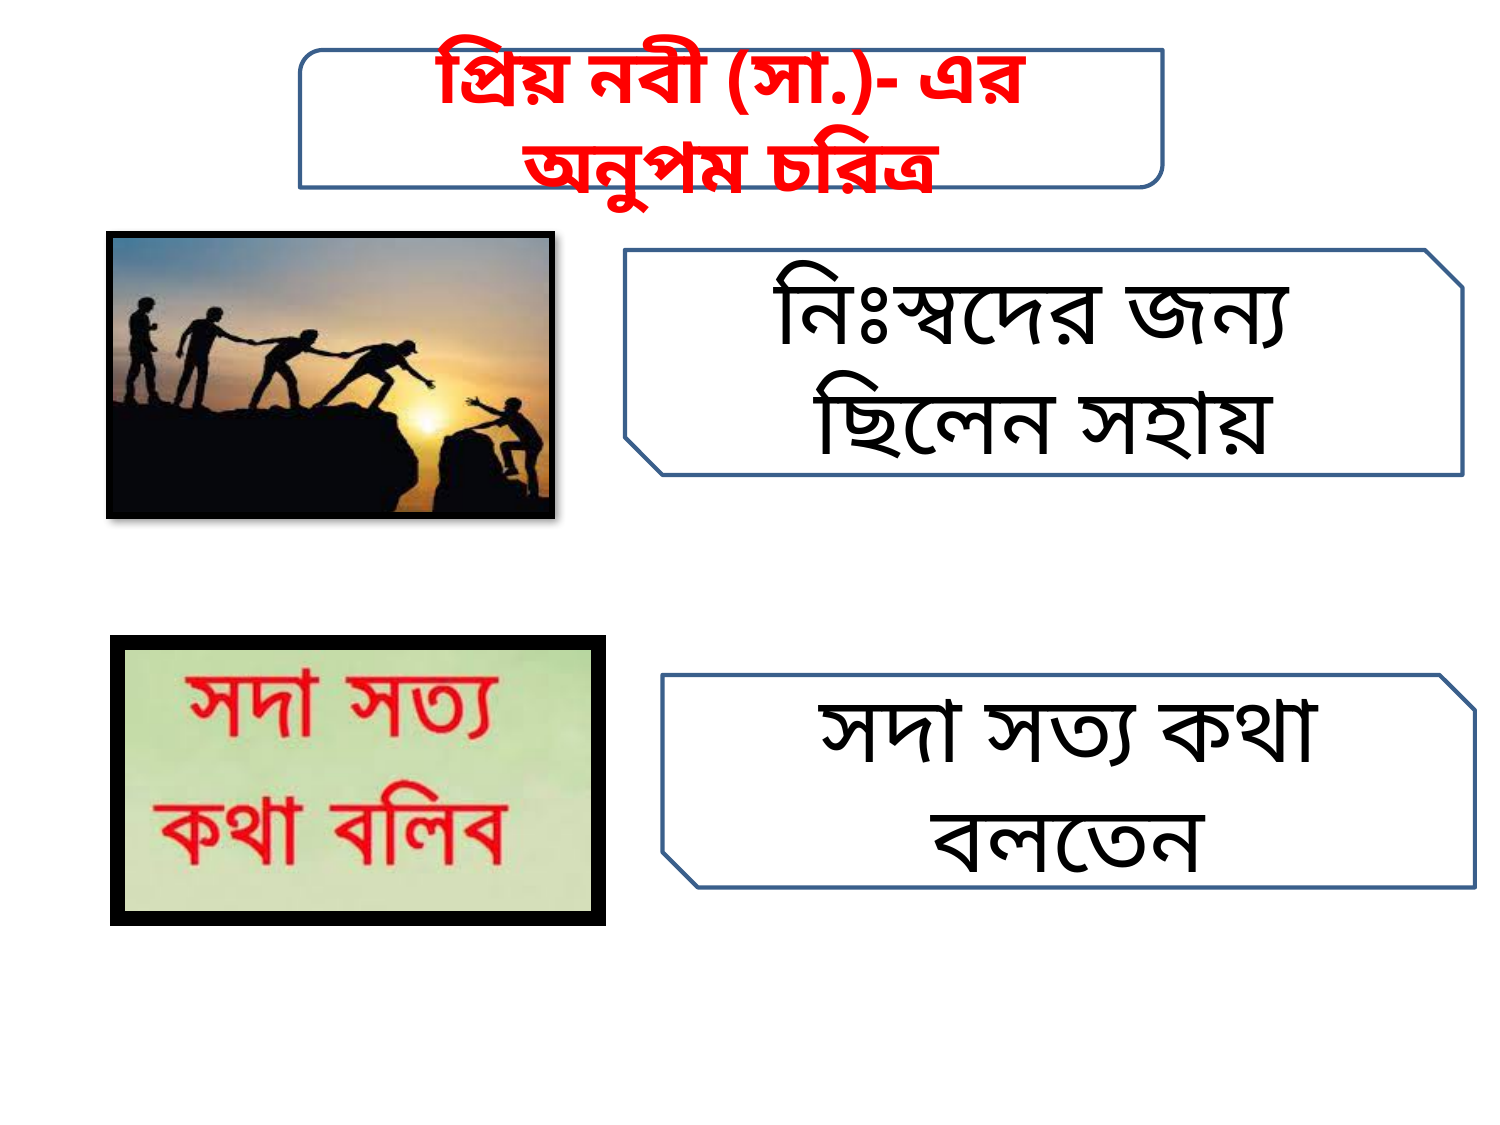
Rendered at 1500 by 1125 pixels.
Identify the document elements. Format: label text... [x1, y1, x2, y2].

text_box সদা সত্য কথা বলতেন [660, 672, 1477, 890]
text_box প্রিয় নবী (সা.)- এর অনুপম চরিত্র [297, 47, 1165, 190]
text_box নিঃস্বদের জন্য ছিলেন সহায় [622, 247, 1465, 478]
picture [112, 237, 549, 513]
picture [124, 649, 592, 912]
